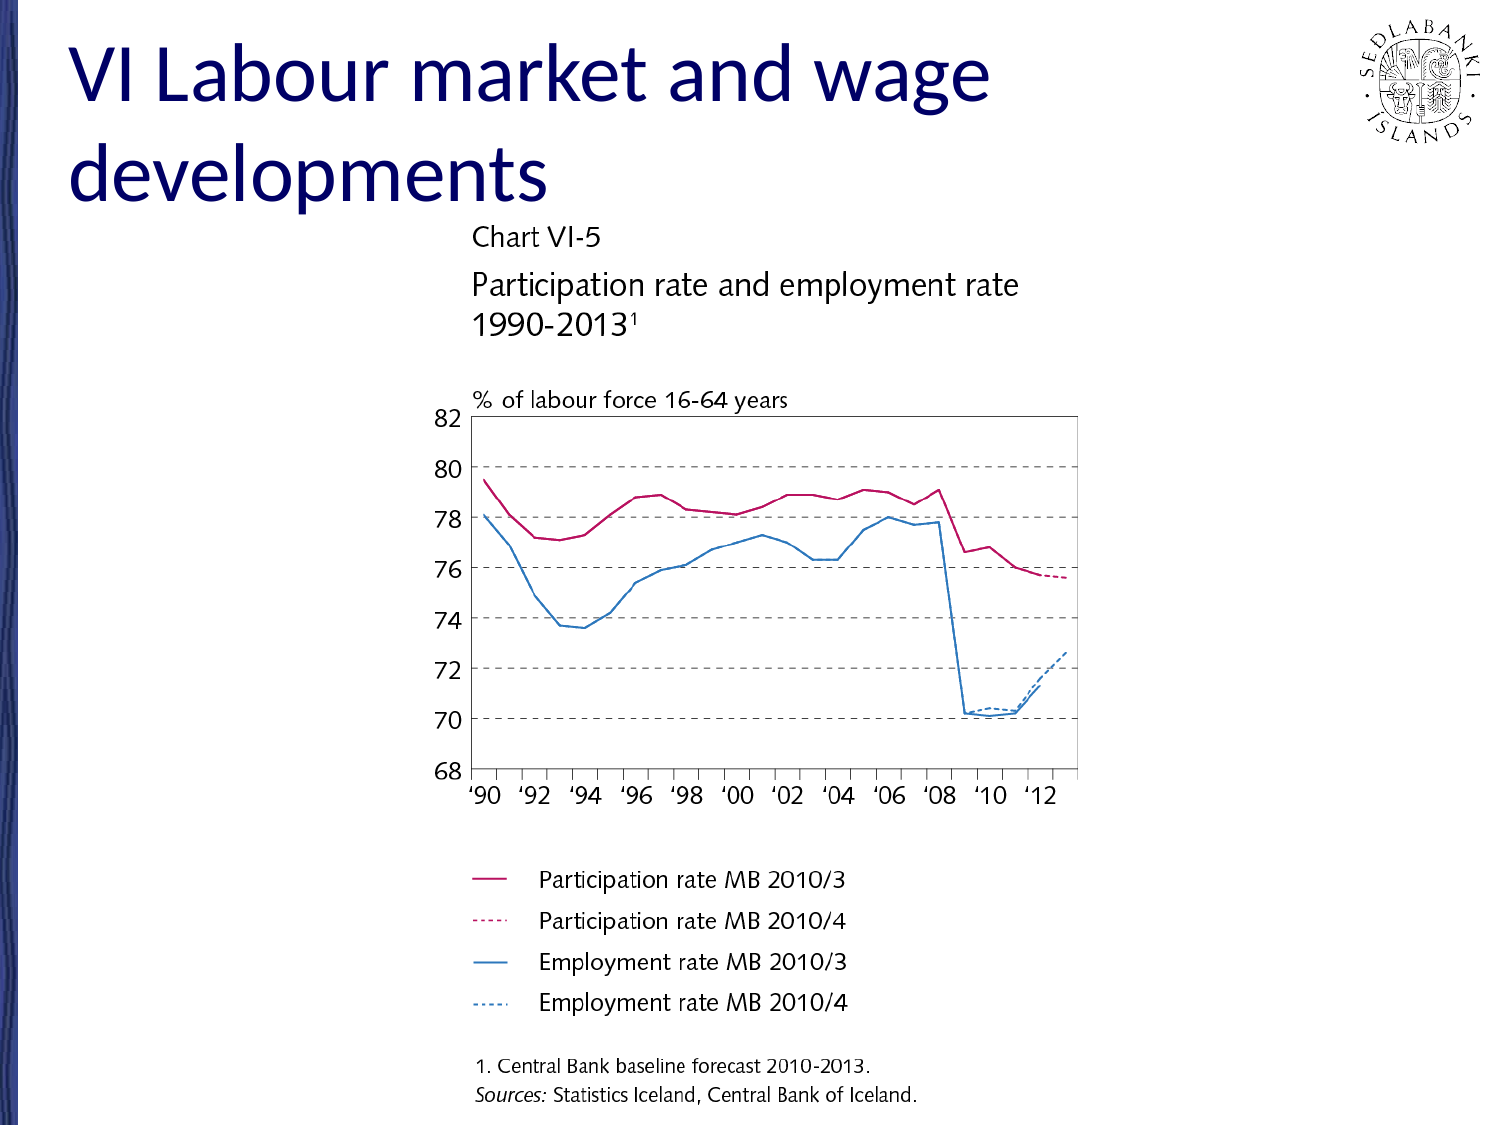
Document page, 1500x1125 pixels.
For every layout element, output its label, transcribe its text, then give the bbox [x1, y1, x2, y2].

picture [0, 0, 18, 1125]
title VI Labour market and wage developments [52, 10, 1353, 209]
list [434, 219, 1078, 1107]
picture [1357, 18, 1482, 149]
